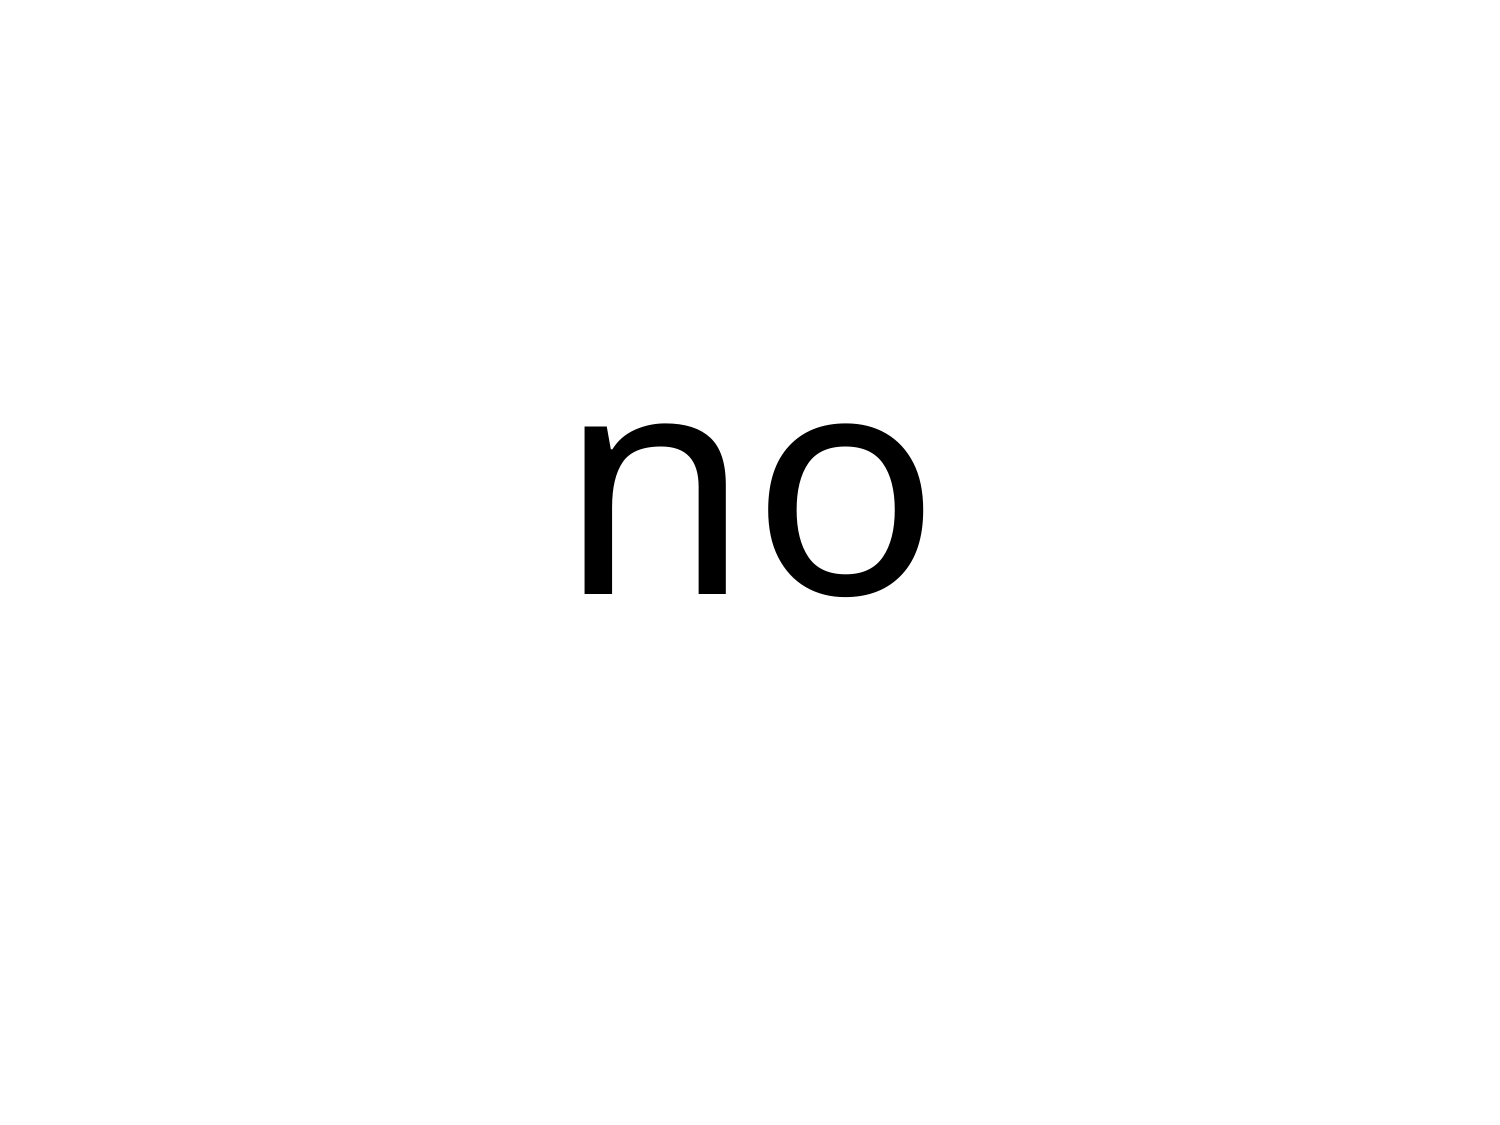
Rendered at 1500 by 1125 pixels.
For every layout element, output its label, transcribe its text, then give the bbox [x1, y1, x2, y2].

title no [112, 349, 1388, 591]
